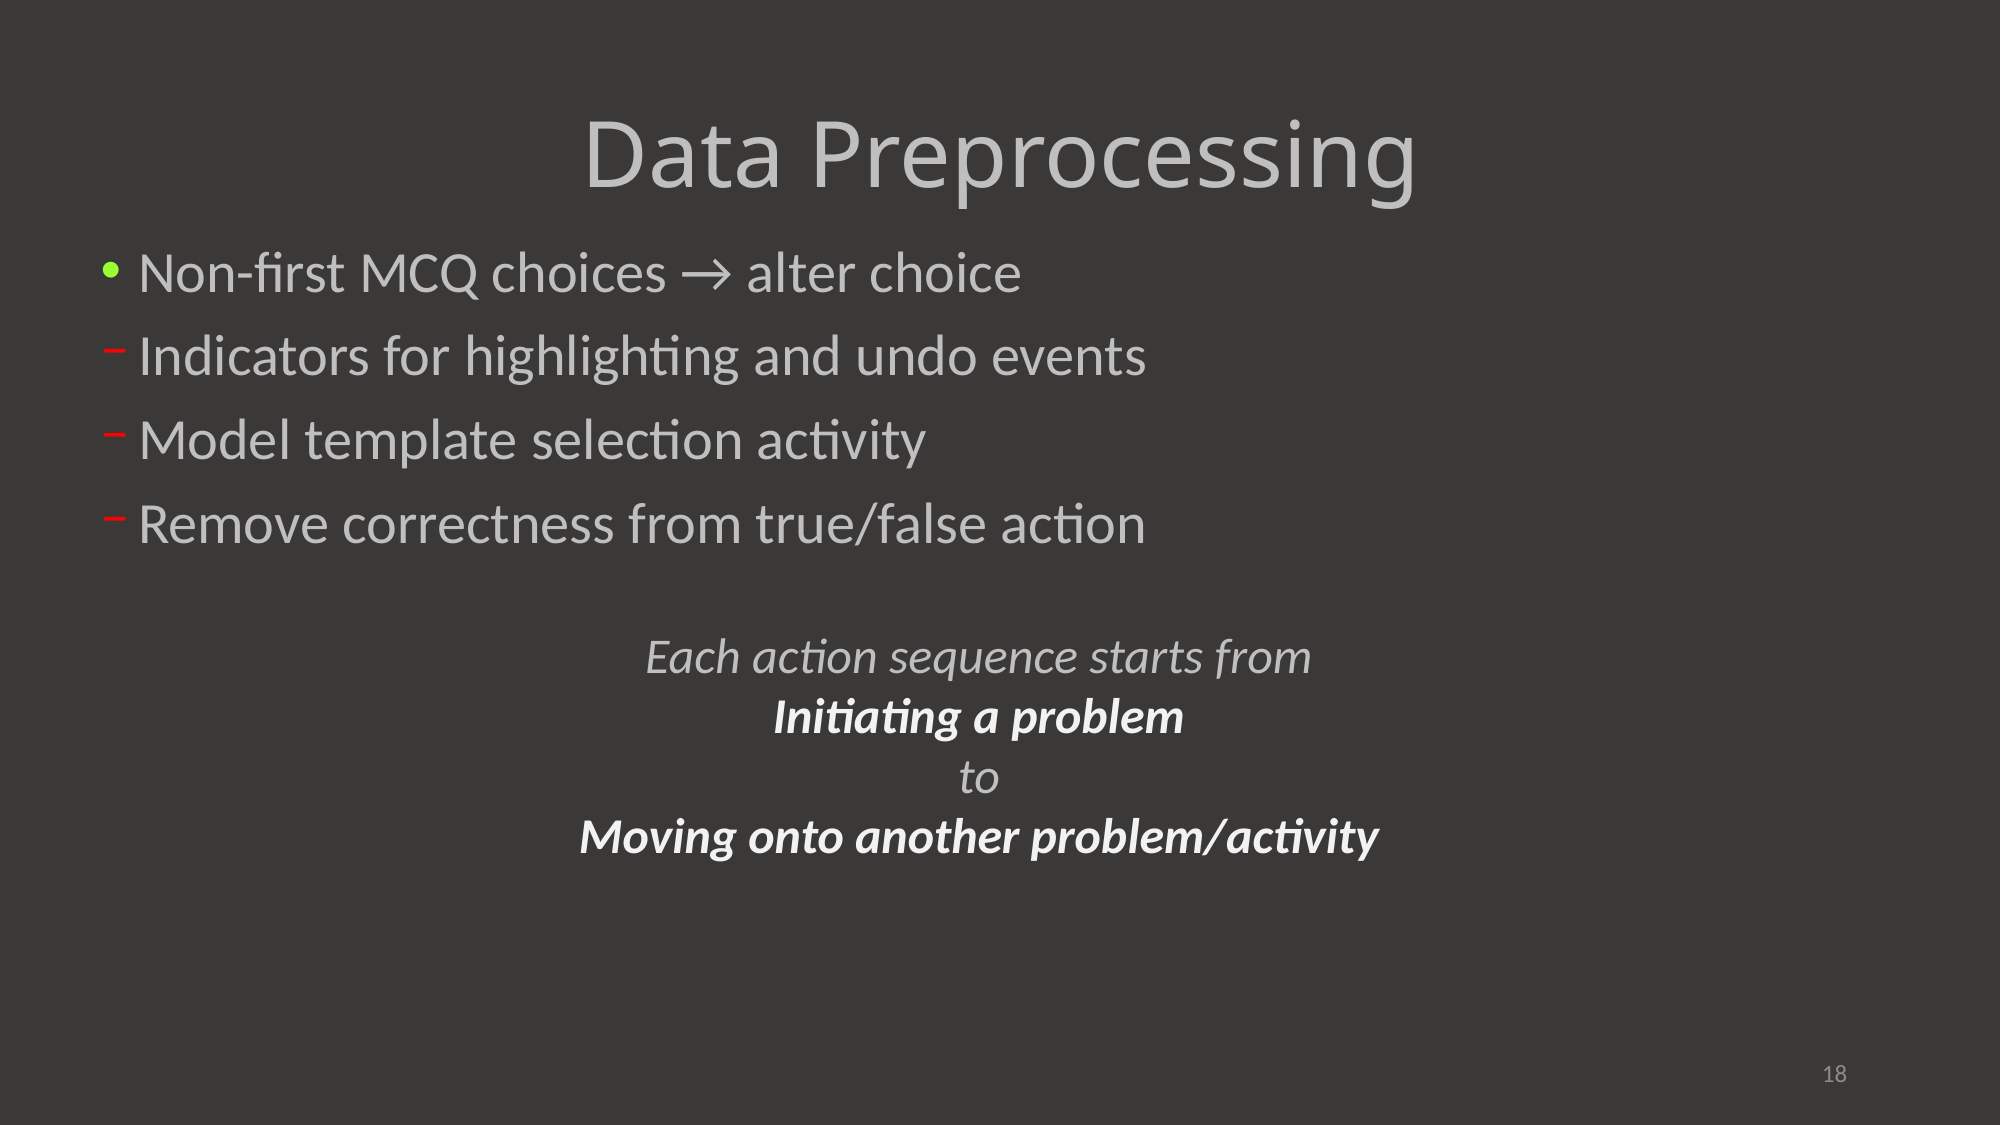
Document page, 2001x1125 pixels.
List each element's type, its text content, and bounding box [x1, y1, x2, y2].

slide_number 18 [1412, 1042, 1863, 1103]
list Non-first MCQ choices → alter choice Indicators for highlighting and undo events Model template selection activity Remove correctness from true/false action [85, 234, 2000, 1125]
title Data Preprocessing [85, 82, 1917, 234]
text_box Each action sequence starts from Initiating a problem to Moving onto another problem/activity [281, 616, 1677, 871]
